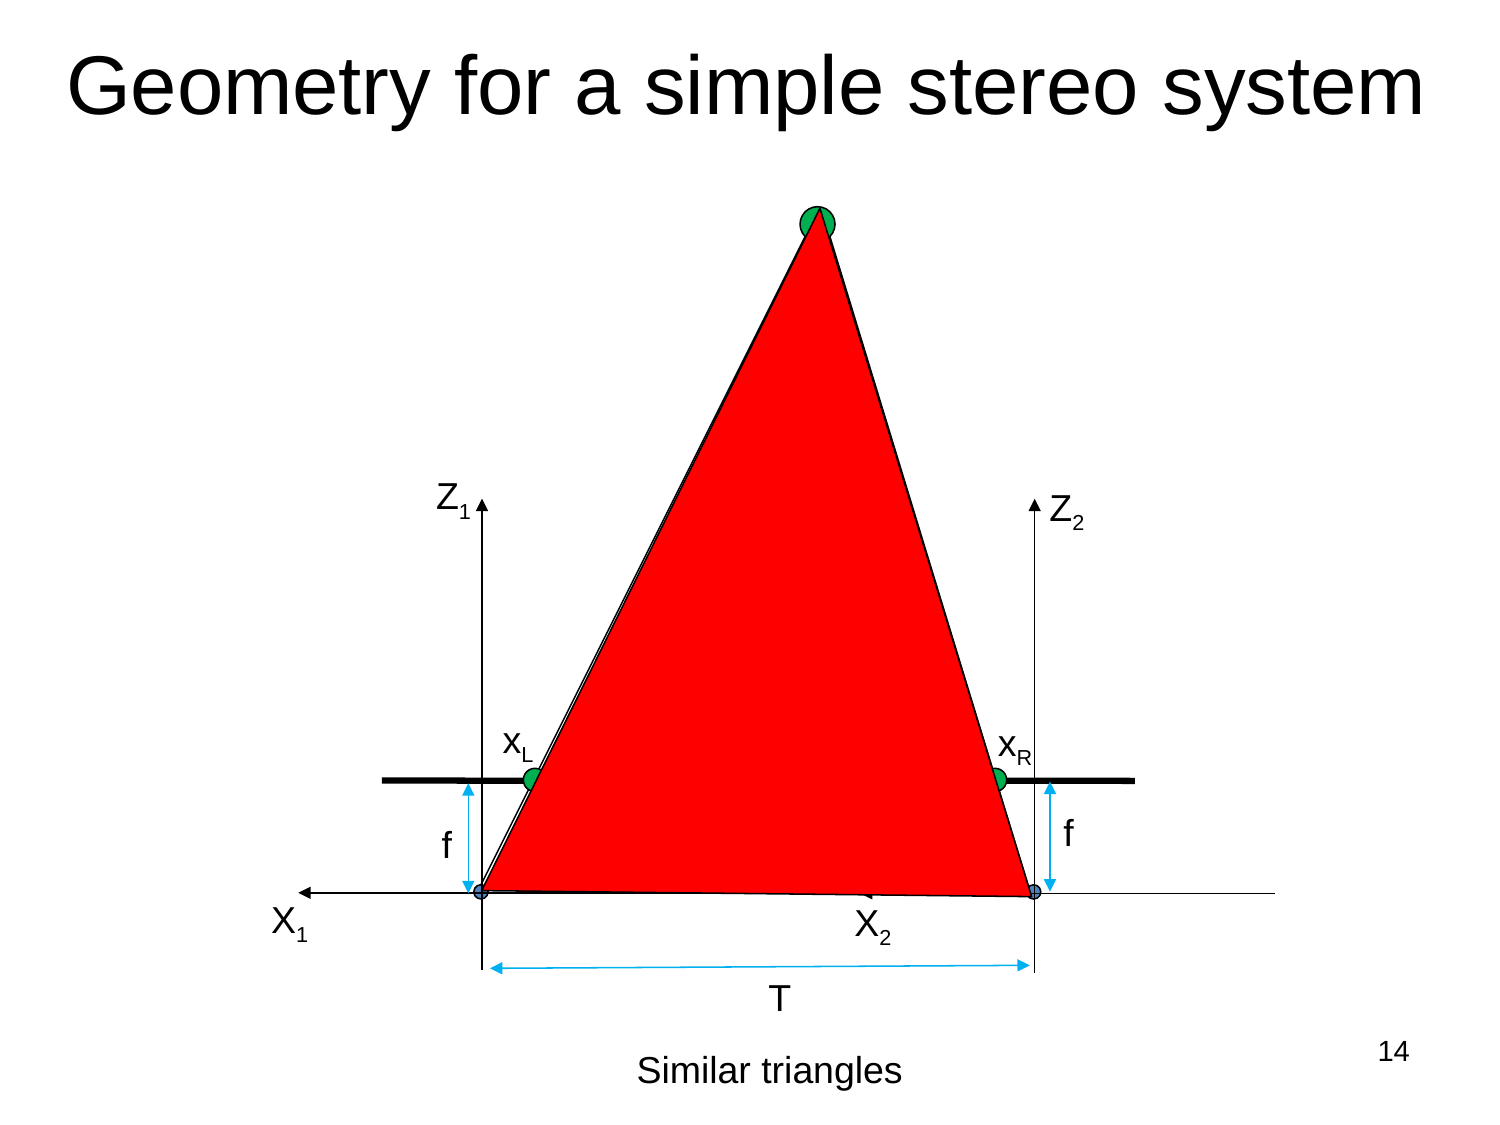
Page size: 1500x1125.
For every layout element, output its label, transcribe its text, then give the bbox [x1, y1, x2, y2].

text_box T [753, 977, 807, 1027]
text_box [480, 236, 806, 885]
slide_number 14 [1074, 1024, 1426, 1103]
text_box Similar triangles [621, 1038, 918, 1098]
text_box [489, 965, 1031, 969]
text_box f [426, 813, 463, 873]
title Geometry for a simple stereo system [0, 0, 1500, 164]
text_box Z2 [1034, 476, 1100, 543]
text_box [811, 208, 829, 239]
text_box xR [1040, 711, 1048, 778]
text_box f [1054, 801, 1089, 862]
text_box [829, 236, 1029, 888]
text_box [800, 206, 836, 236]
text_box Z1 [421, 464, 475, 531]
text_box X2 [839, 902, 907, 958]
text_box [815, 223, 819, 894]
text_box X1 [256, 888, 323, 955]
